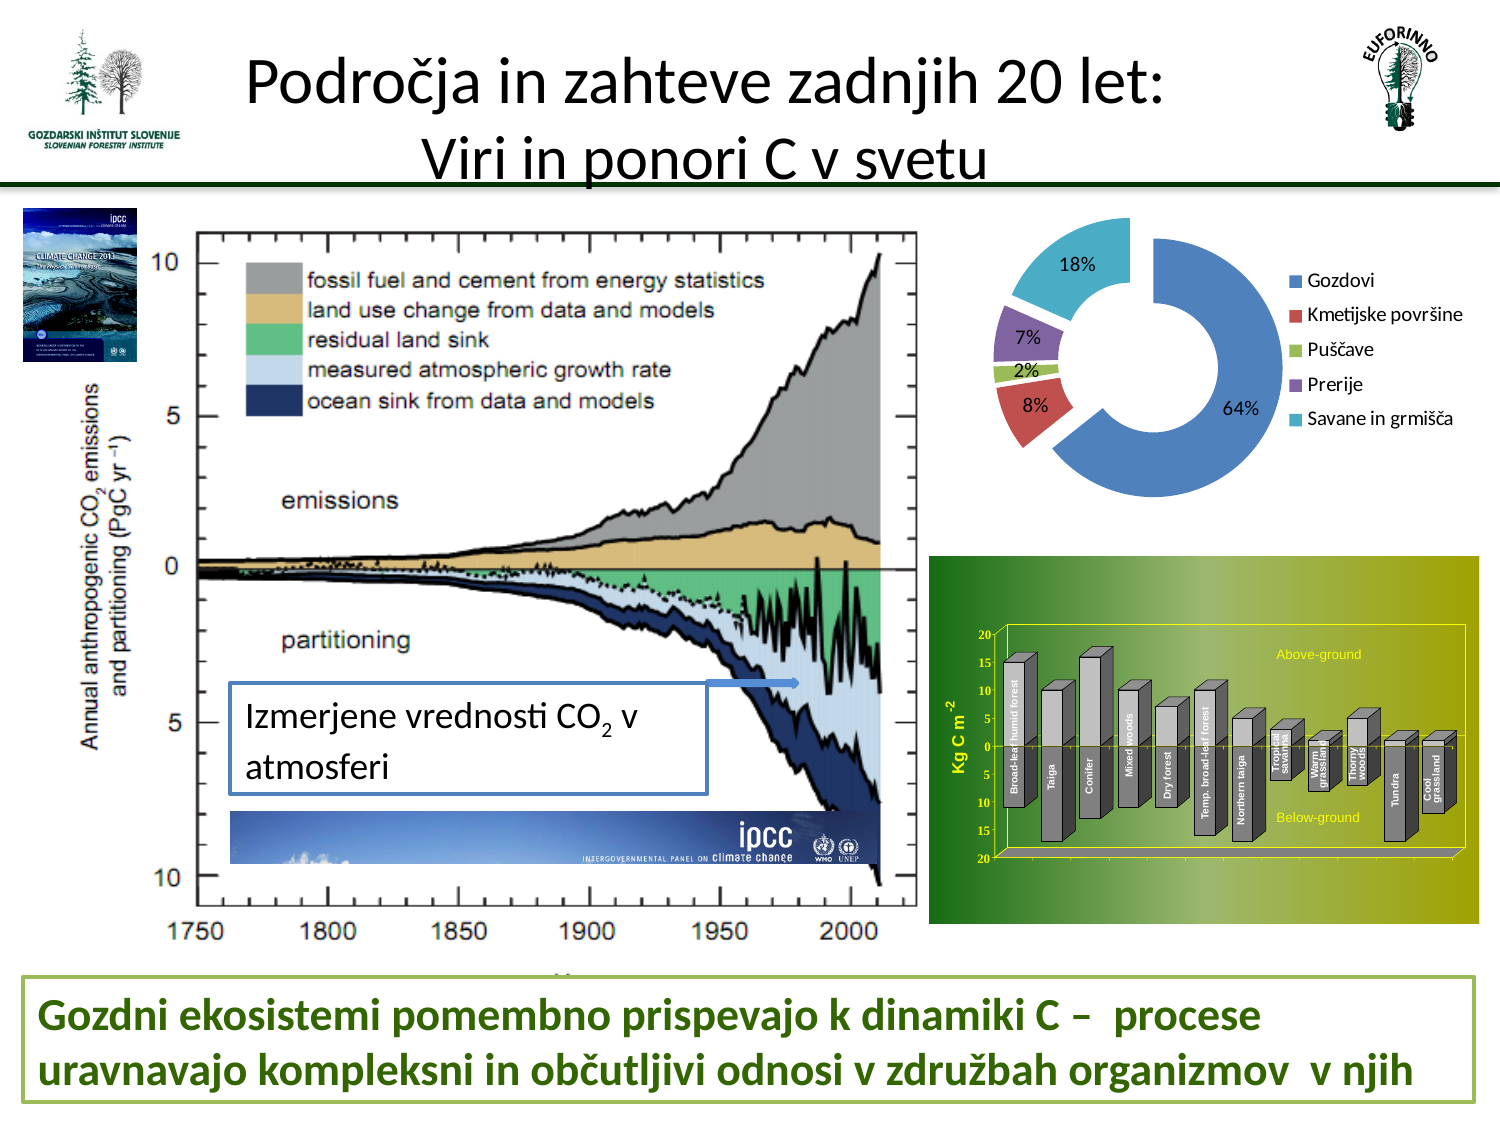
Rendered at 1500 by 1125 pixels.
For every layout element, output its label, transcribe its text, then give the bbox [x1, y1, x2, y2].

text_box Gozdni ekosistemi pomembno prispevajo k dinamiki C – procese uravnavajo kompleksni in občutljivi odnosi v združbah organizmov v njih [21, 975, 1476, 1104]
chart [974, 213, 1500, 507]
title Področja in zahteve zadnjih 20 let: Viri in ponori C v svetu [194, 45, 1218, 183]
picture [1345, 24, 1455, 132]
picture [1, 24, 212, 153]
picture [22, 207, 971, 1002]
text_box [928, 556, 1480, 924]
